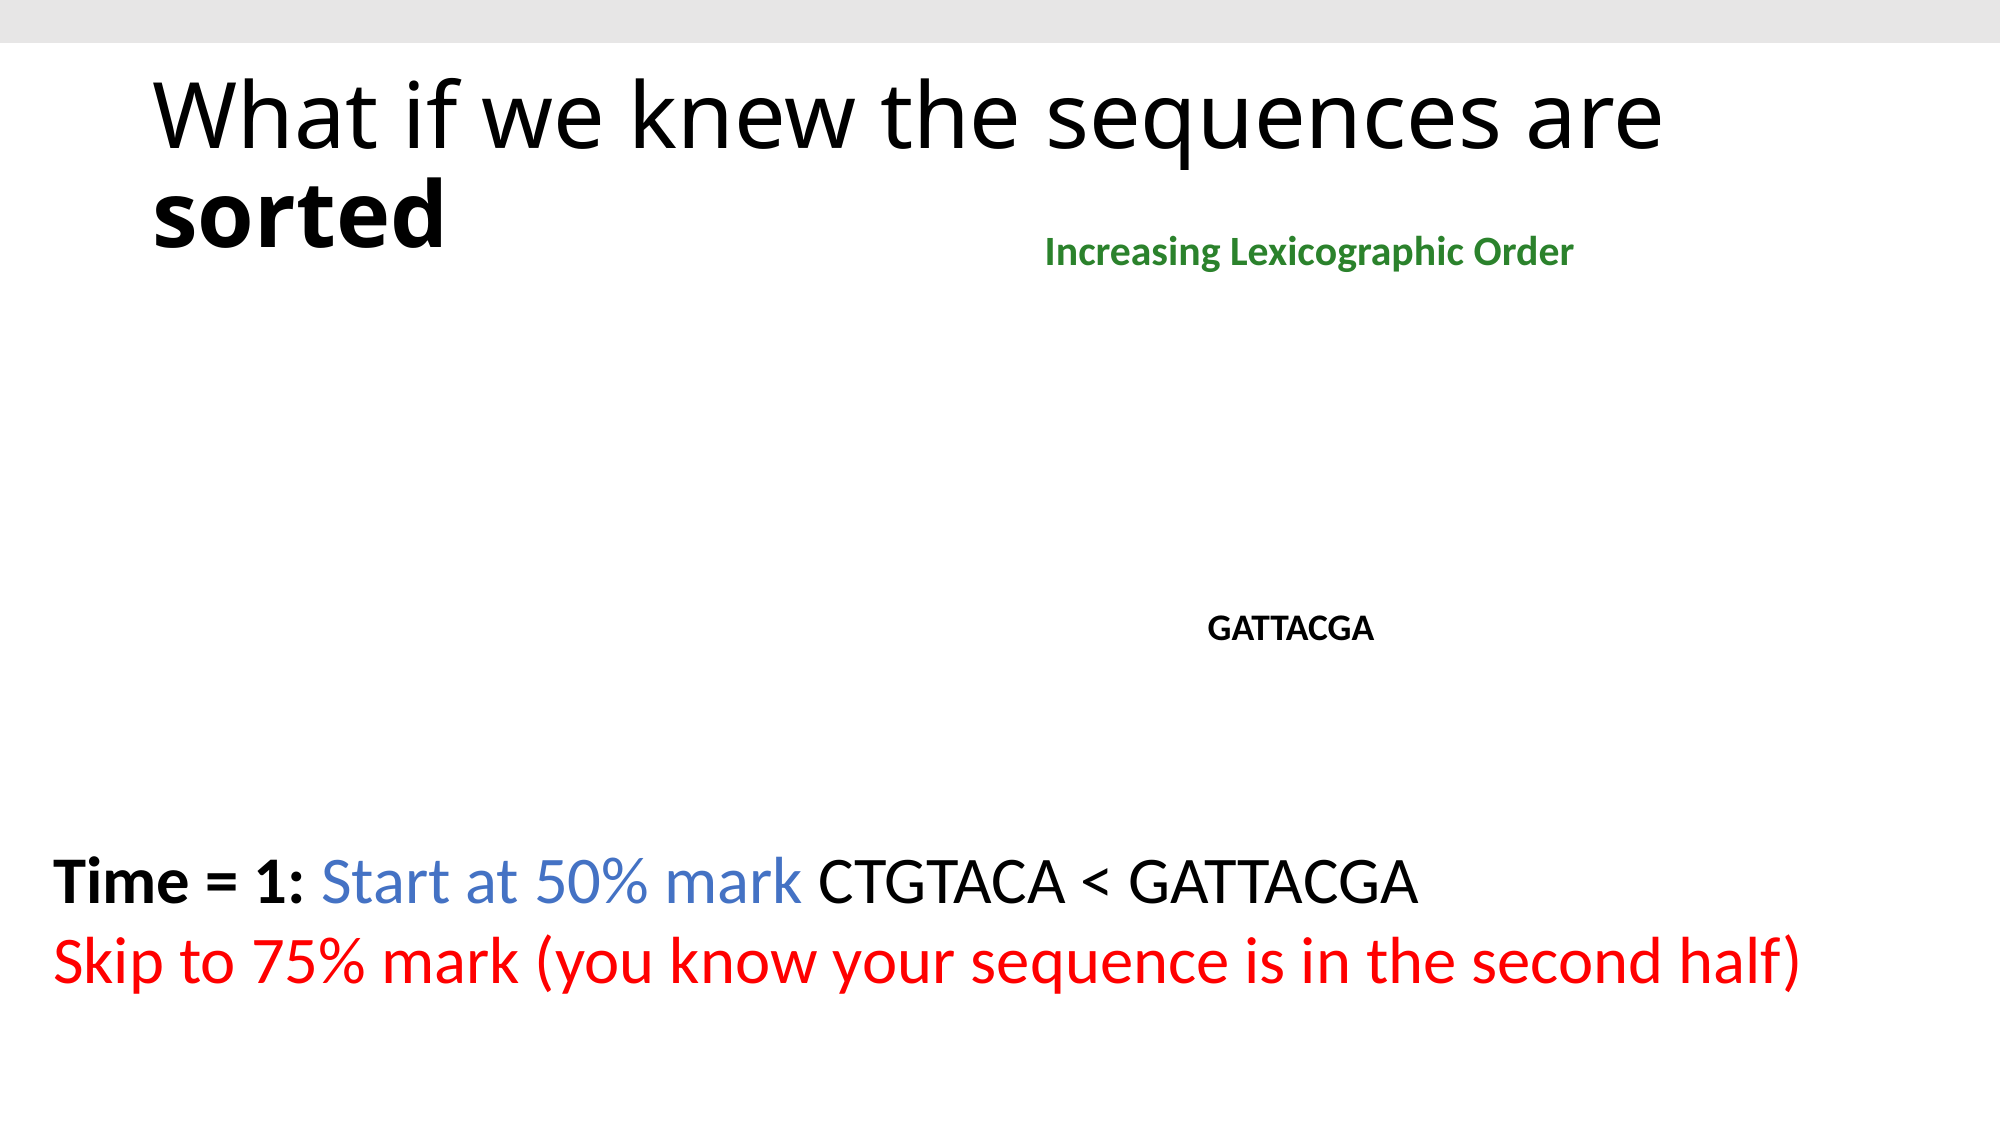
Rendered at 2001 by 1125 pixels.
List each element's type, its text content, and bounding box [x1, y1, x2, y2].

text_box Increasing Lexicographic Order [1029, 216, 1657, 282]
text_box Time = 1: Start at 50% mark CTGTACA < GATTACGA Skip to 75% mark (you know your sequence is in the second half) [38, 829, 1888, 1005]
text_box GATTACGA [1192, 595, 1493, 656]
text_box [0, 0, 2000, 47]
title What if we knew the sequences are sorted [137, 59, 1863, 278]
